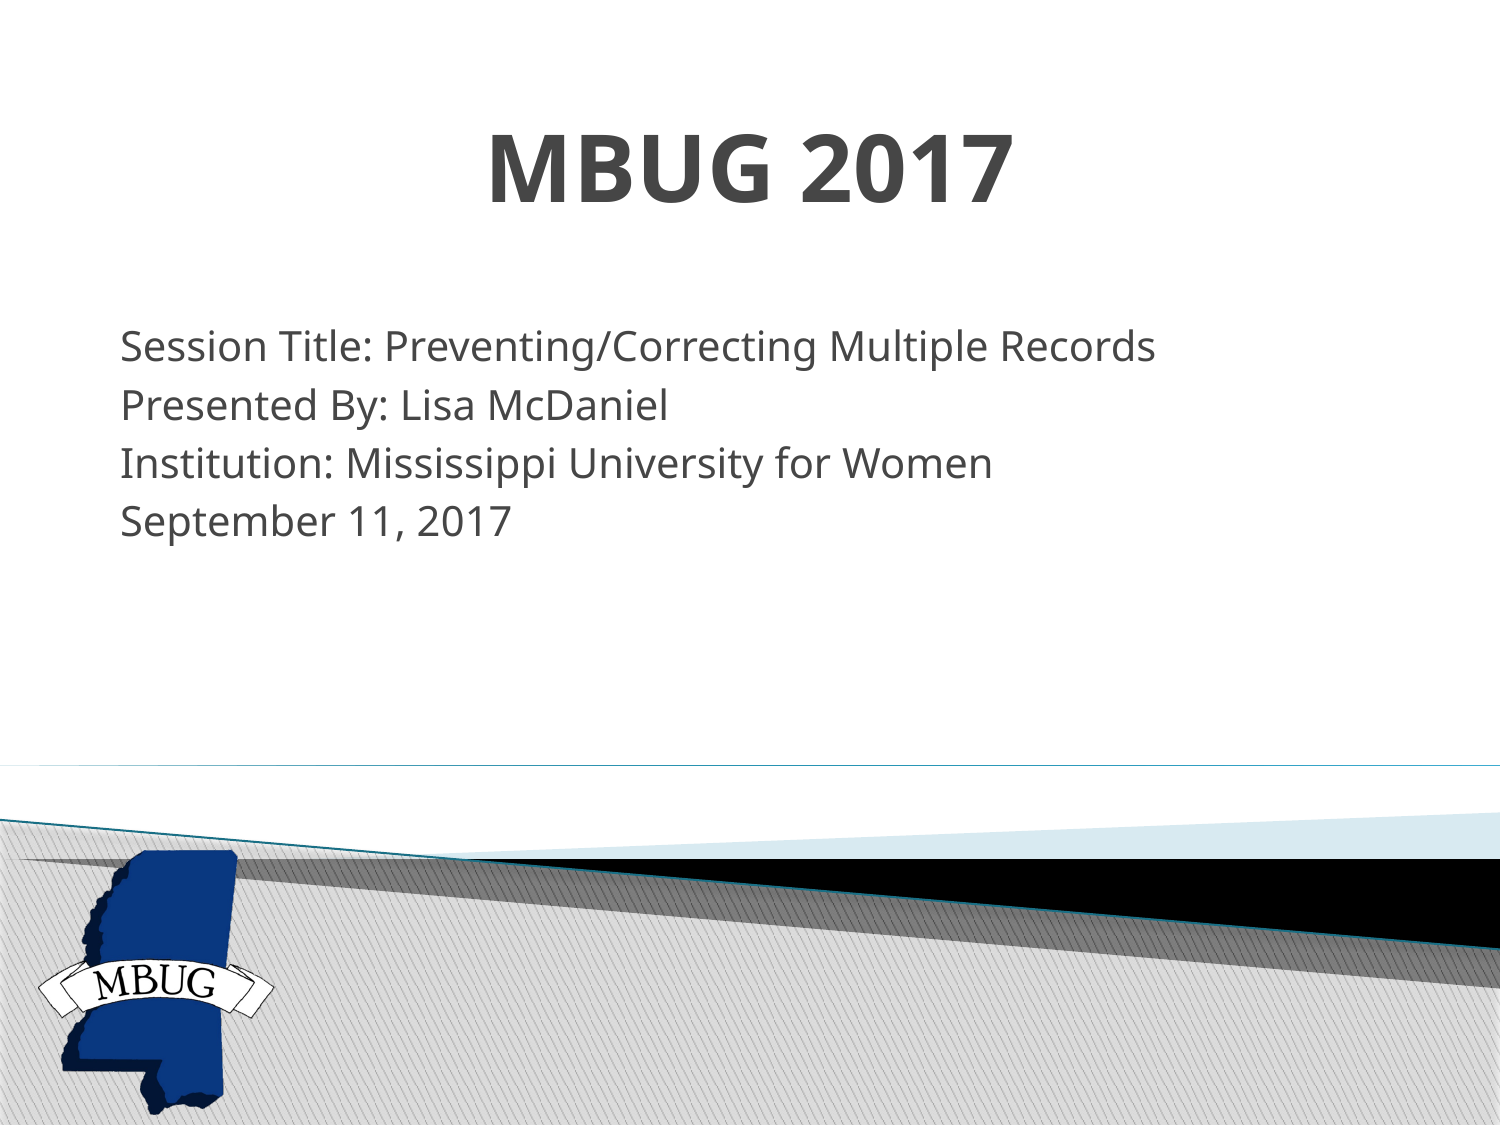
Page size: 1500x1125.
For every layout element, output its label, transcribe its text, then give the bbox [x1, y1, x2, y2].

title MBUG 2017 [112, 99, 1388, 312]
subtitle Session Title: Preventing/Correcting Multiple Records Presented By: Lisa McDaniel Institution: Mississippi University for Women September 11, 2017 [112, 312, 1388, 575]
picture [5, 849, 1500, 1115]
